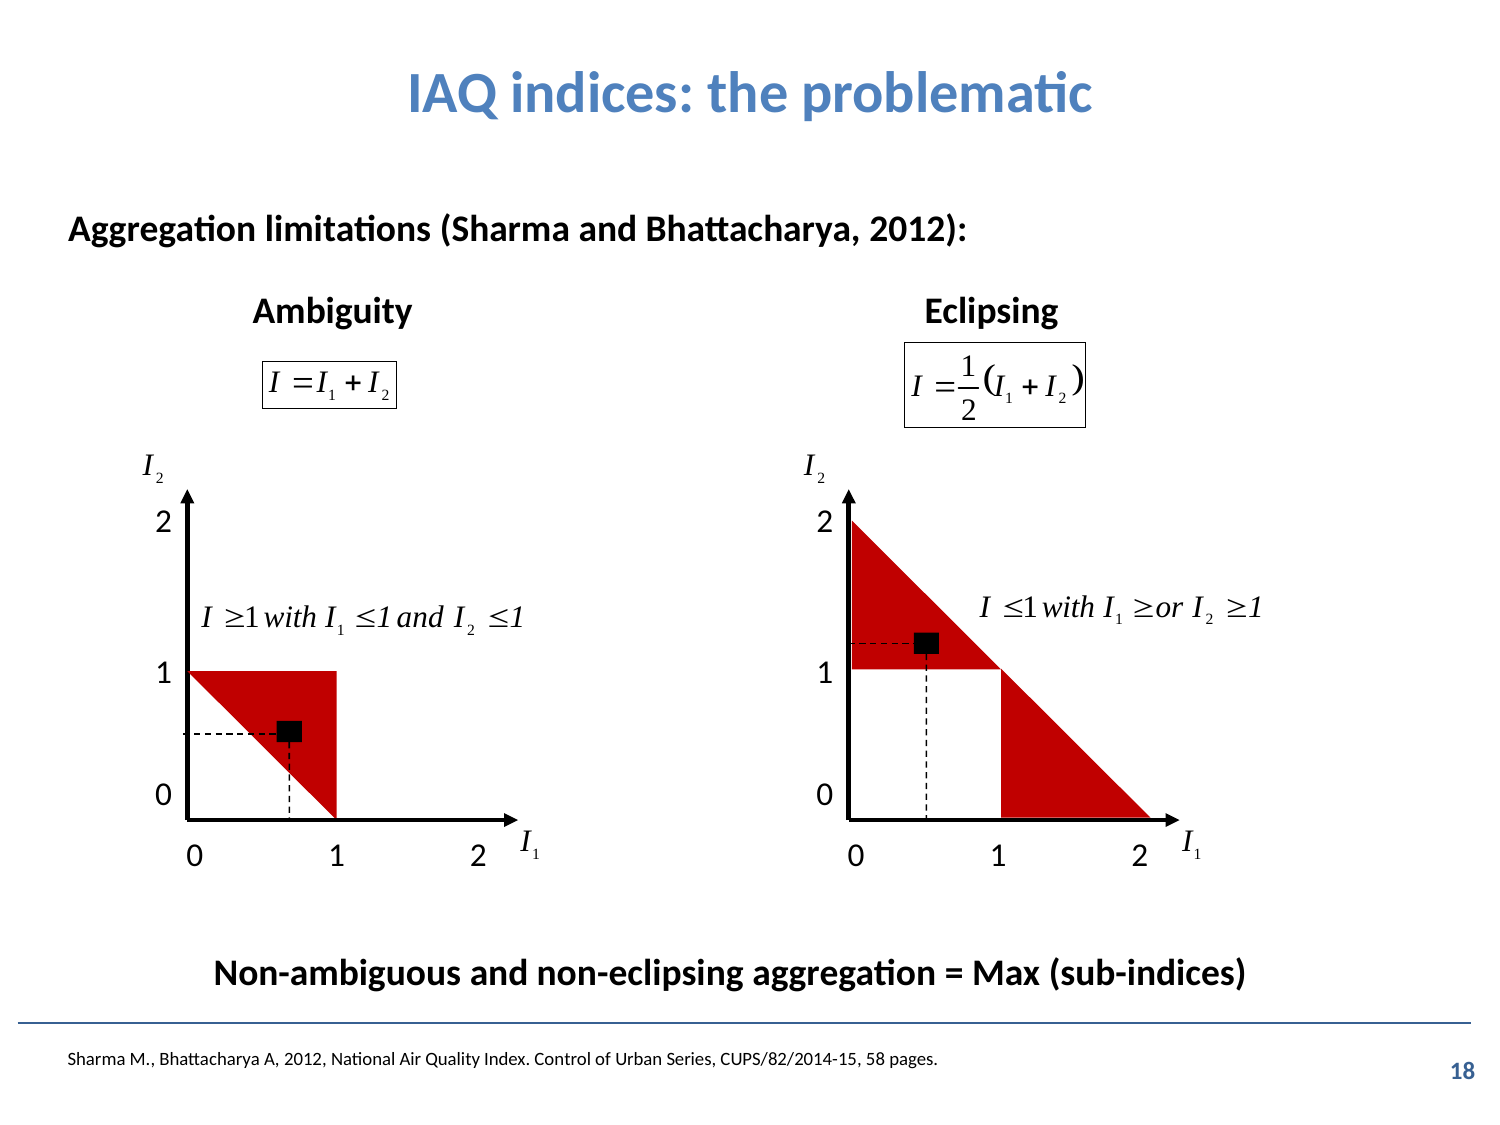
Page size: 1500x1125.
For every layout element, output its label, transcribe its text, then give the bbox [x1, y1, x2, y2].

text_box Aggregation limitations (Sharma and Bhattacharya, 2012): [53, 196, 983, 256]
title IAQ indices: the problematic [75, 1, 1425, 183]
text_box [135, 278, 546, 882]
text_box Non-ambiguous and non-eclipsing aggregation = Max (sub-indices) [198, 940, 1263, 1001]
text_box 18 [1435, 1039, 1500, 1100]
text_box Sharma M., Bhattacharya A, 2012, National Air Quality Index. Control of Urban Series, CUPS/82/2014-15, 58 pages. [53, 1039, 1415, 1099]
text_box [796, 278, 1286, 882]
